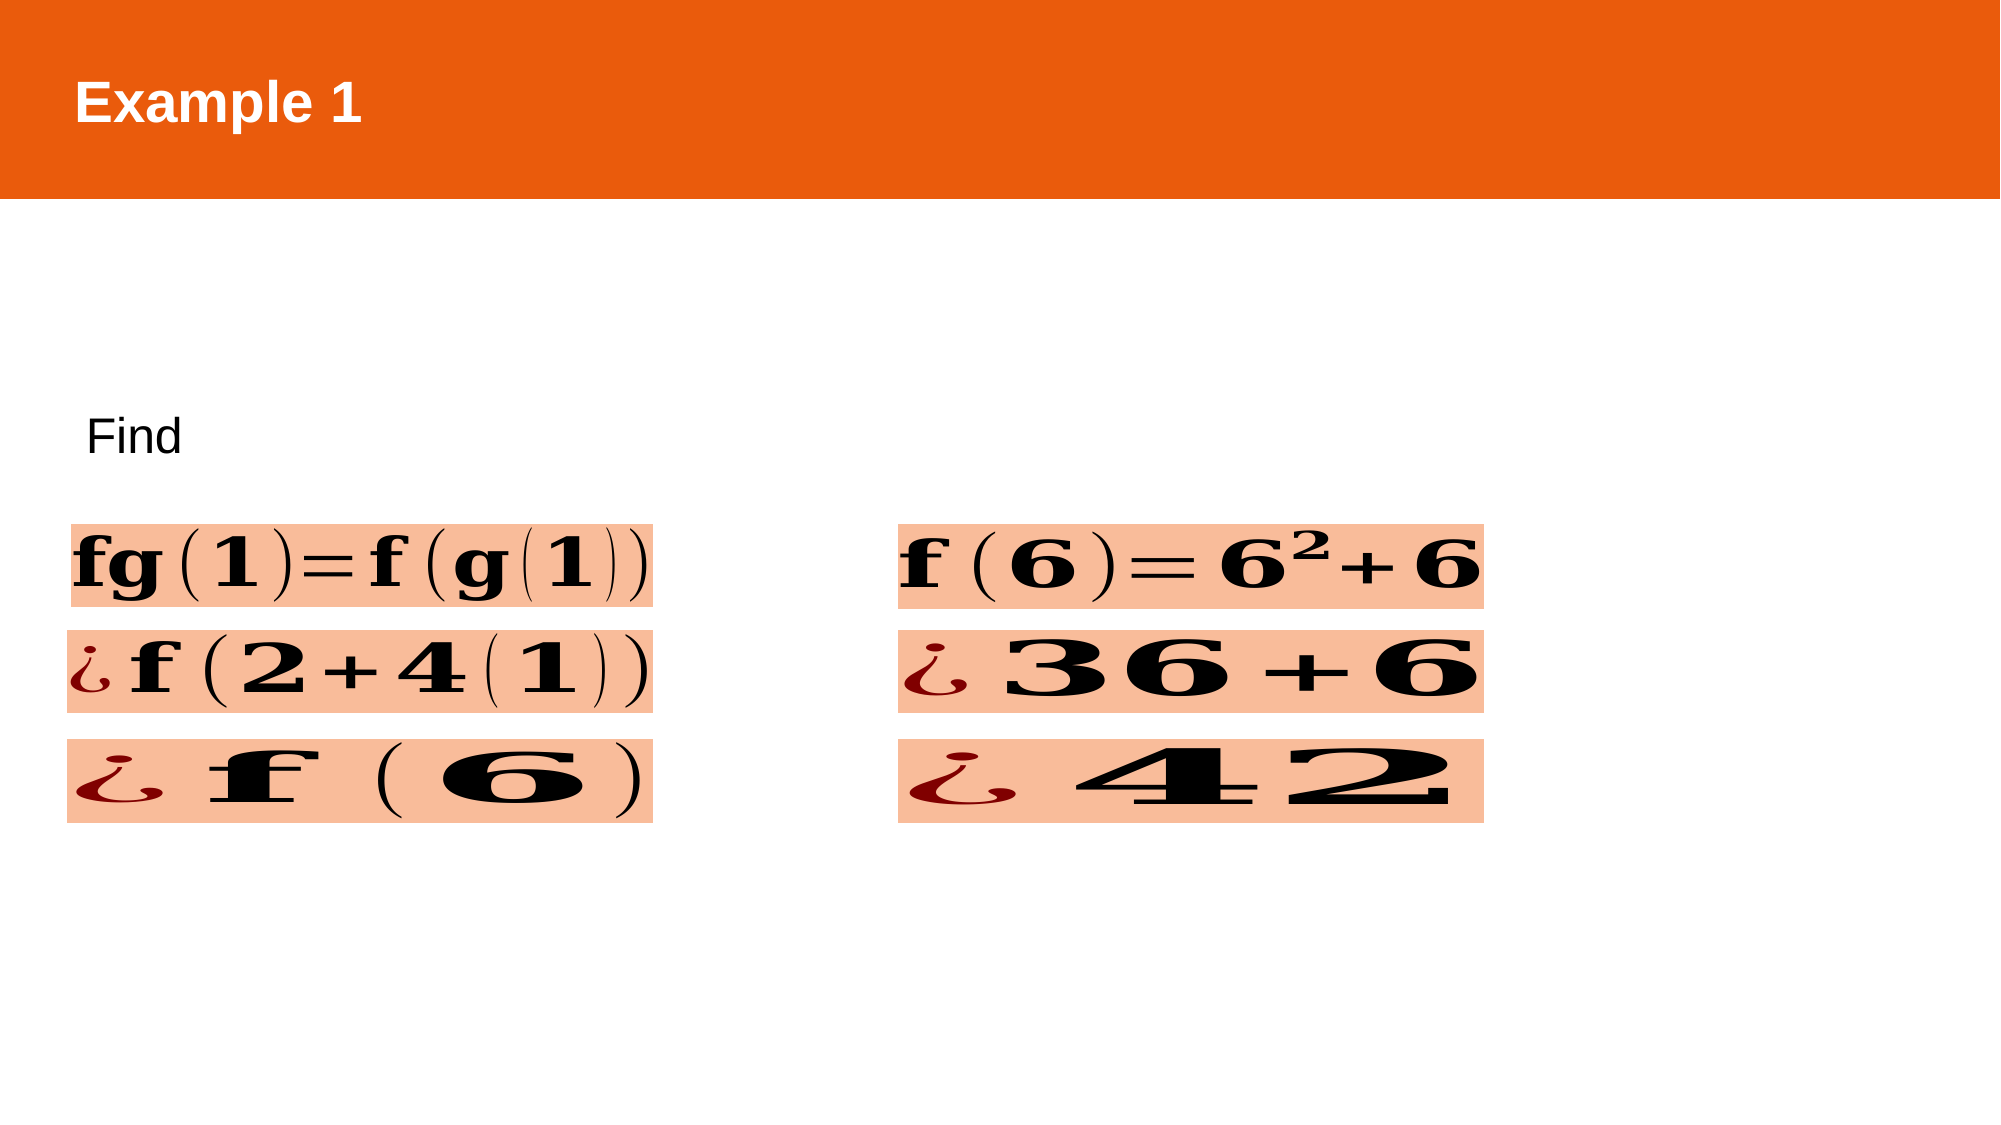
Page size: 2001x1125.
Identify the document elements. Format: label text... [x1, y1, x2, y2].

text_box Example 1 [0, 0, 2000, 199]
